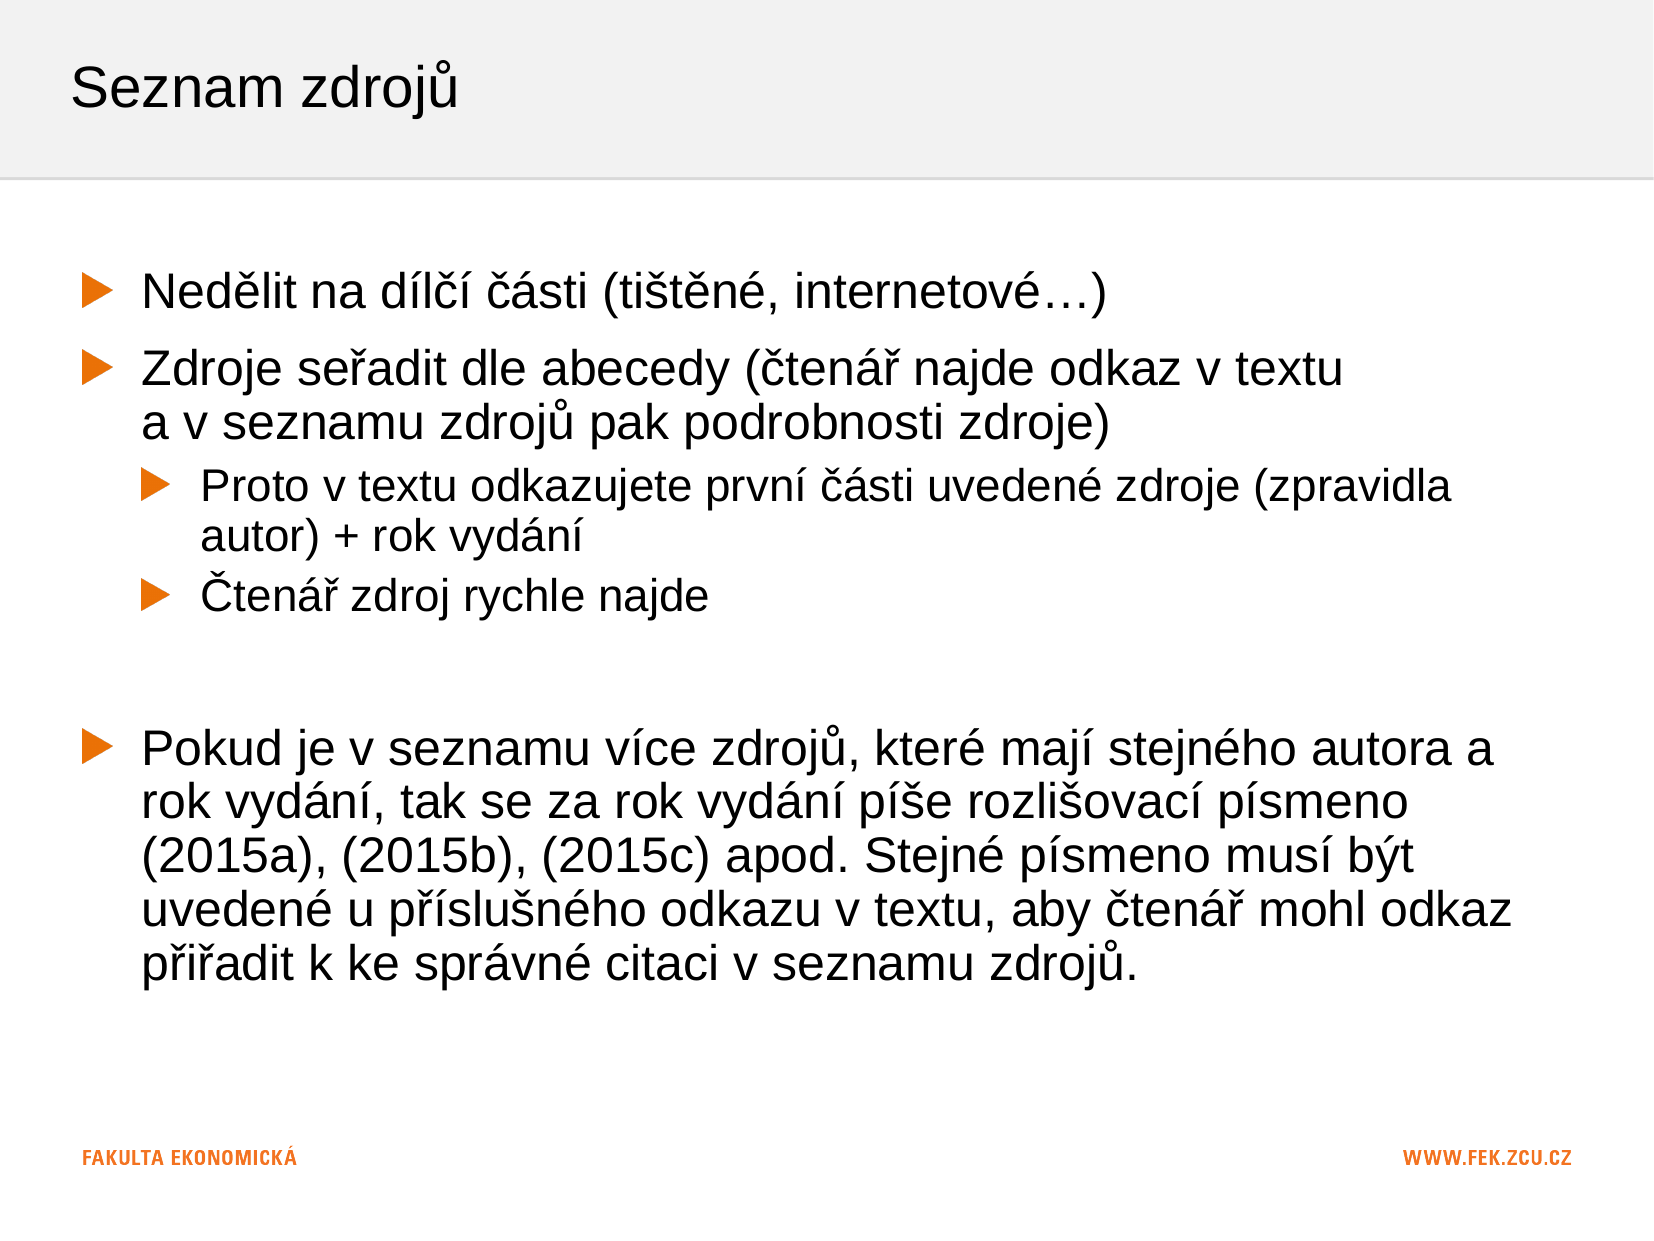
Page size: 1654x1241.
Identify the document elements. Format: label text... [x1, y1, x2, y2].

title Seznam zdrojů [0, 0, 1654, 178]
picture [82, 349, 113, 385]
picture [70, 1128, 567, 1187]
picture [82, 272, 113, 308]
picture [141, 467, 170, 501]
picture [82, 728, 113, 764]
list Nedělit na dílčí části (tištěné, internetové…) Zdroje seřadit dle abecedy (čtenář najde odkaz v textu a v seznamu zdrojů pak podrobnosti zdroje) Proto v textu odkazujete první části uvedené zdroje (zpravidla autor) + rok vydání Čtenář zdroj rychle najde Pokud je v seznamu více zdrojů, které mají stejného autora a rok vydání, tak se za rok vydání píše rozlišovací písmeno (2015a), (2015b), (2015c) apod. Stejné písmeno musí být uvedené u příslušného odkazu v textu, aby čtenář mohl odkaz přiřadit k ke správné citaci v seznamu zdrojů. [0, 265, 1654, 1093]
picture [1086, 1128, 1583, 1187]
picture [141, 578, 170, 611]
